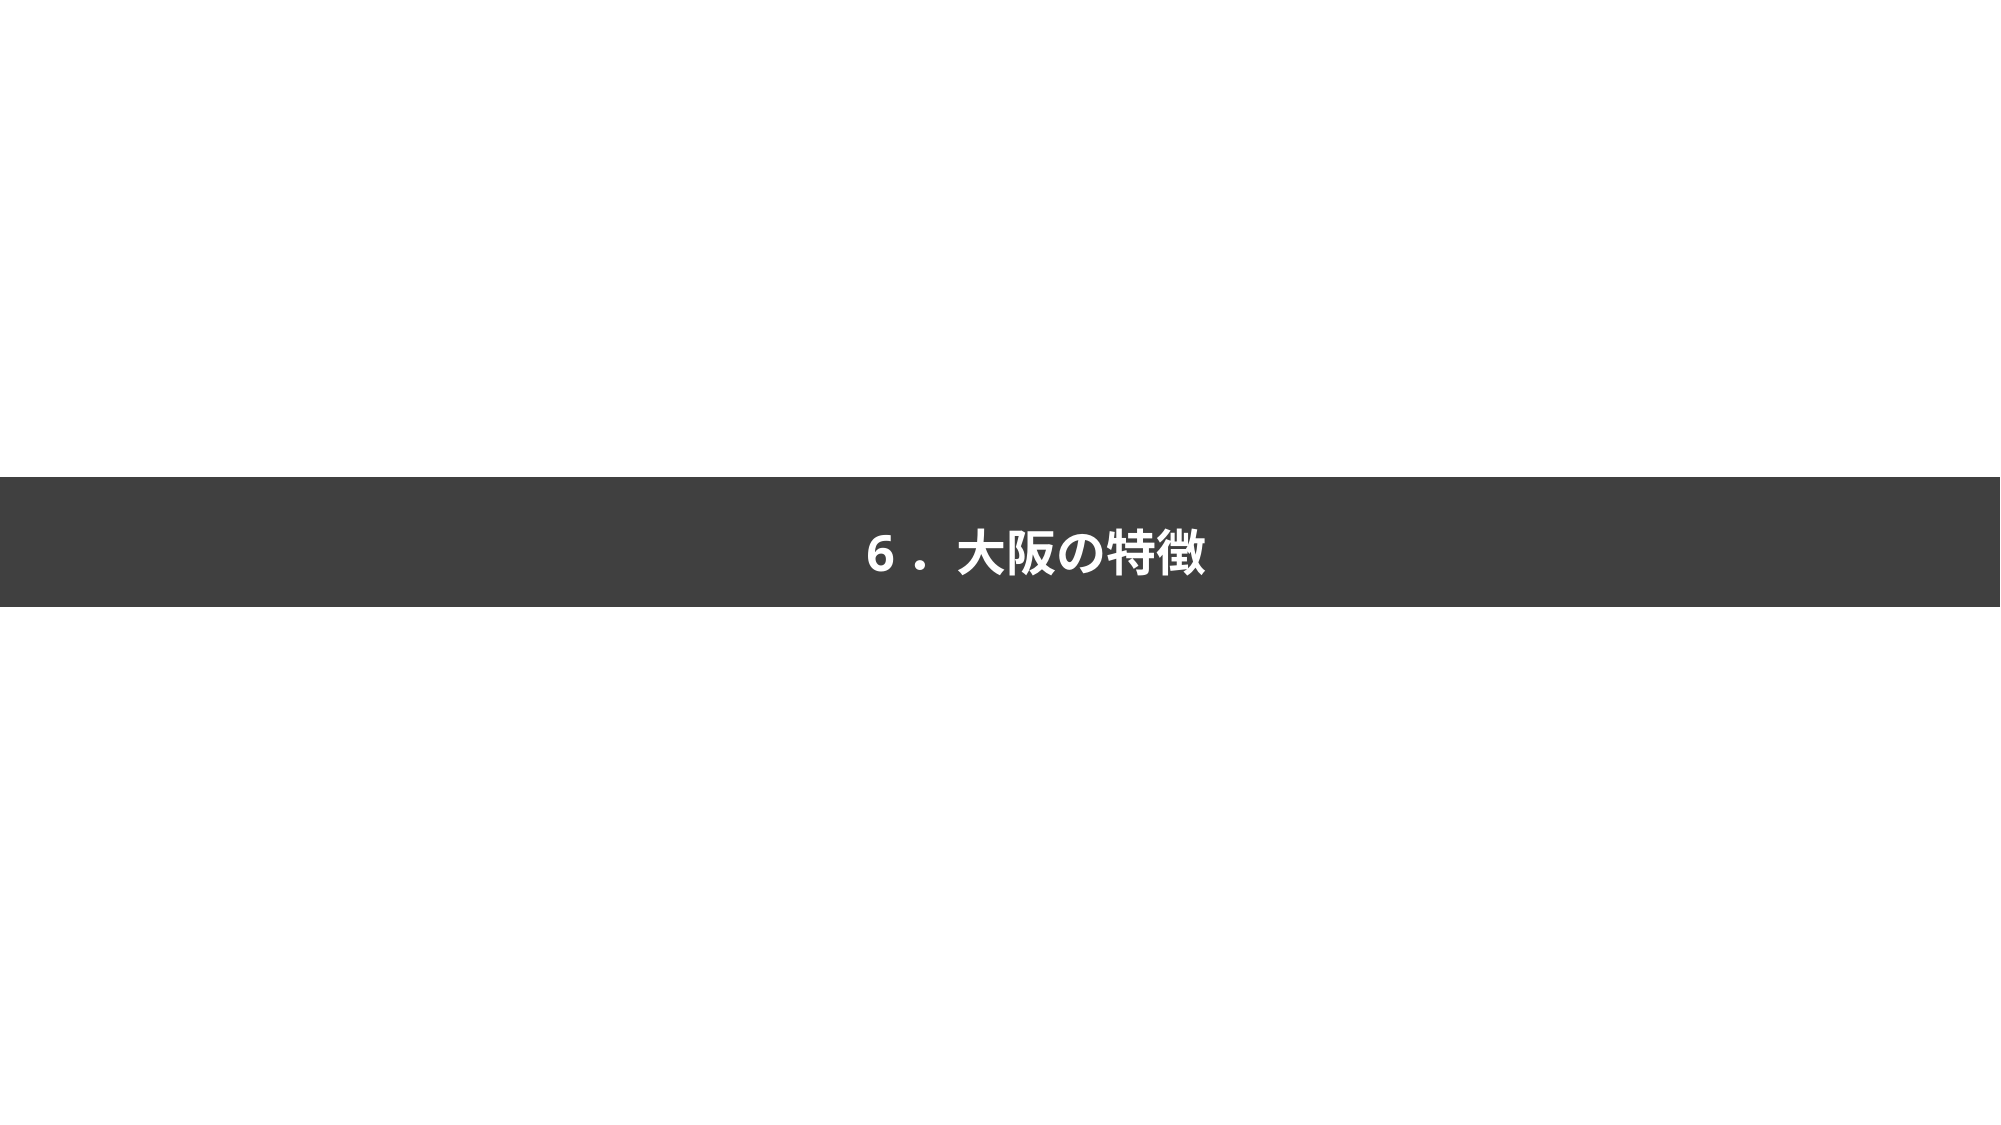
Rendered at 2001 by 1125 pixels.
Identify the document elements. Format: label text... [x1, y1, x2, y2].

text_box 6．大阪の特徴 [0, 477, 2000, 607]
